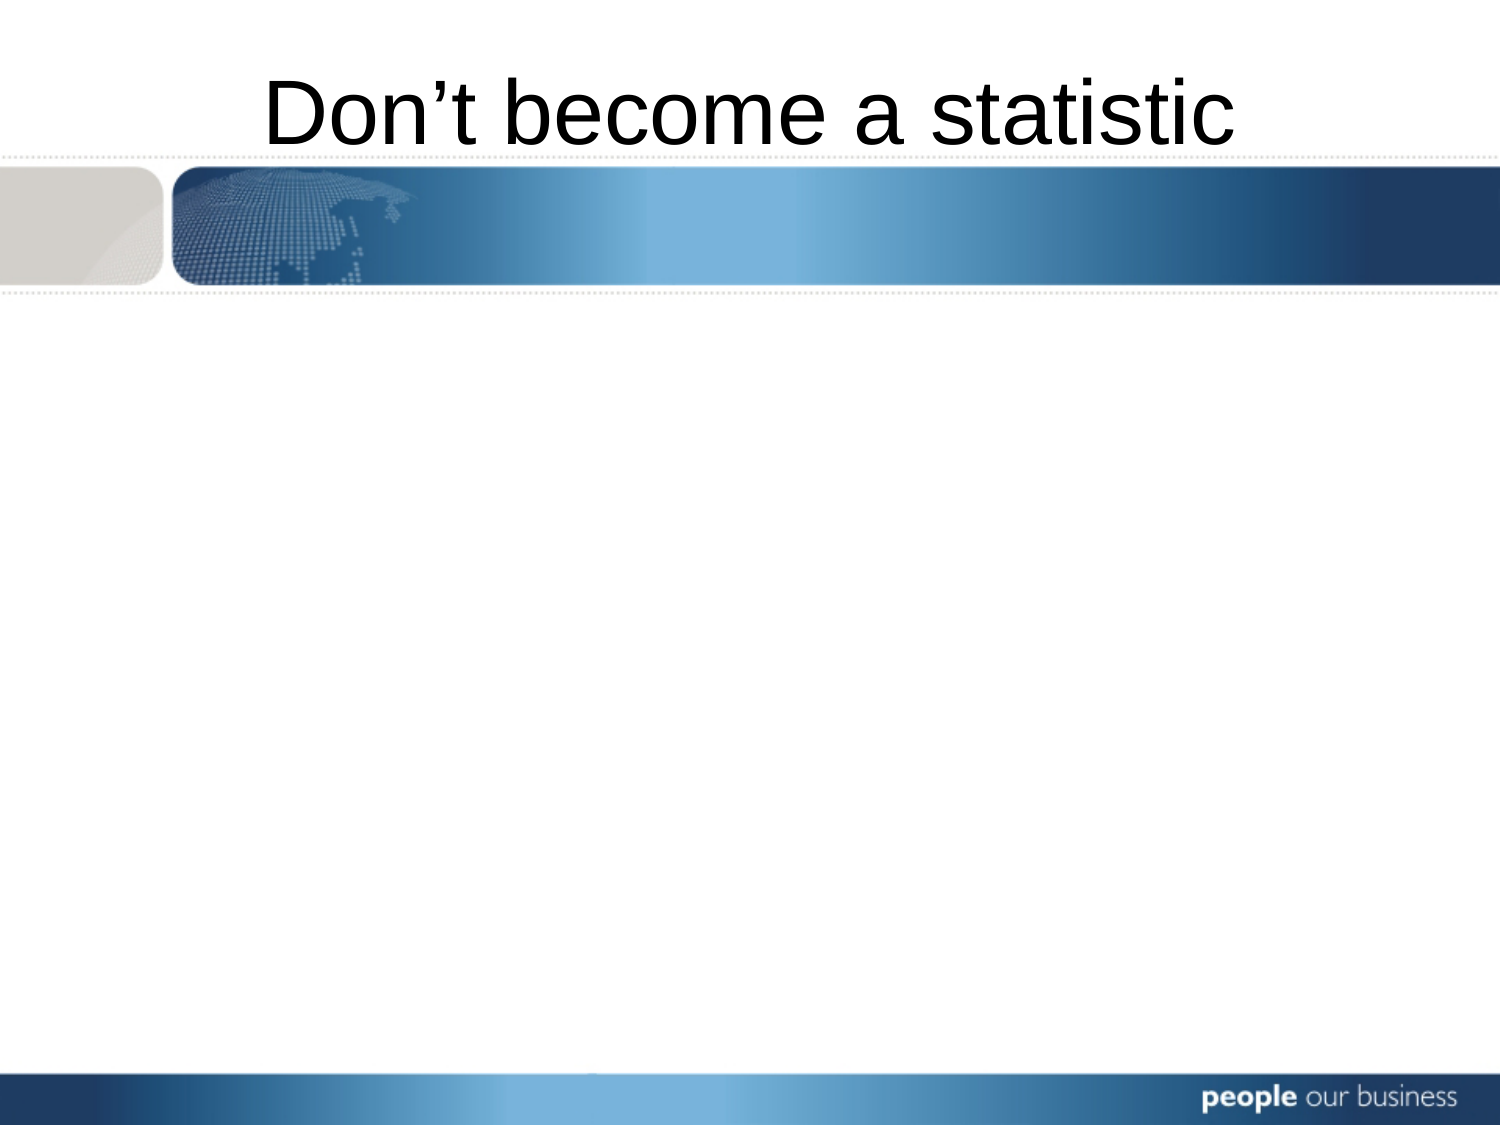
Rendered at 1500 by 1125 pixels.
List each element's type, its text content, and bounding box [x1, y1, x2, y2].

picture [0, 1, 1500, 1125]
title Don’t become a statistic [75, 45, 1425, 233]
